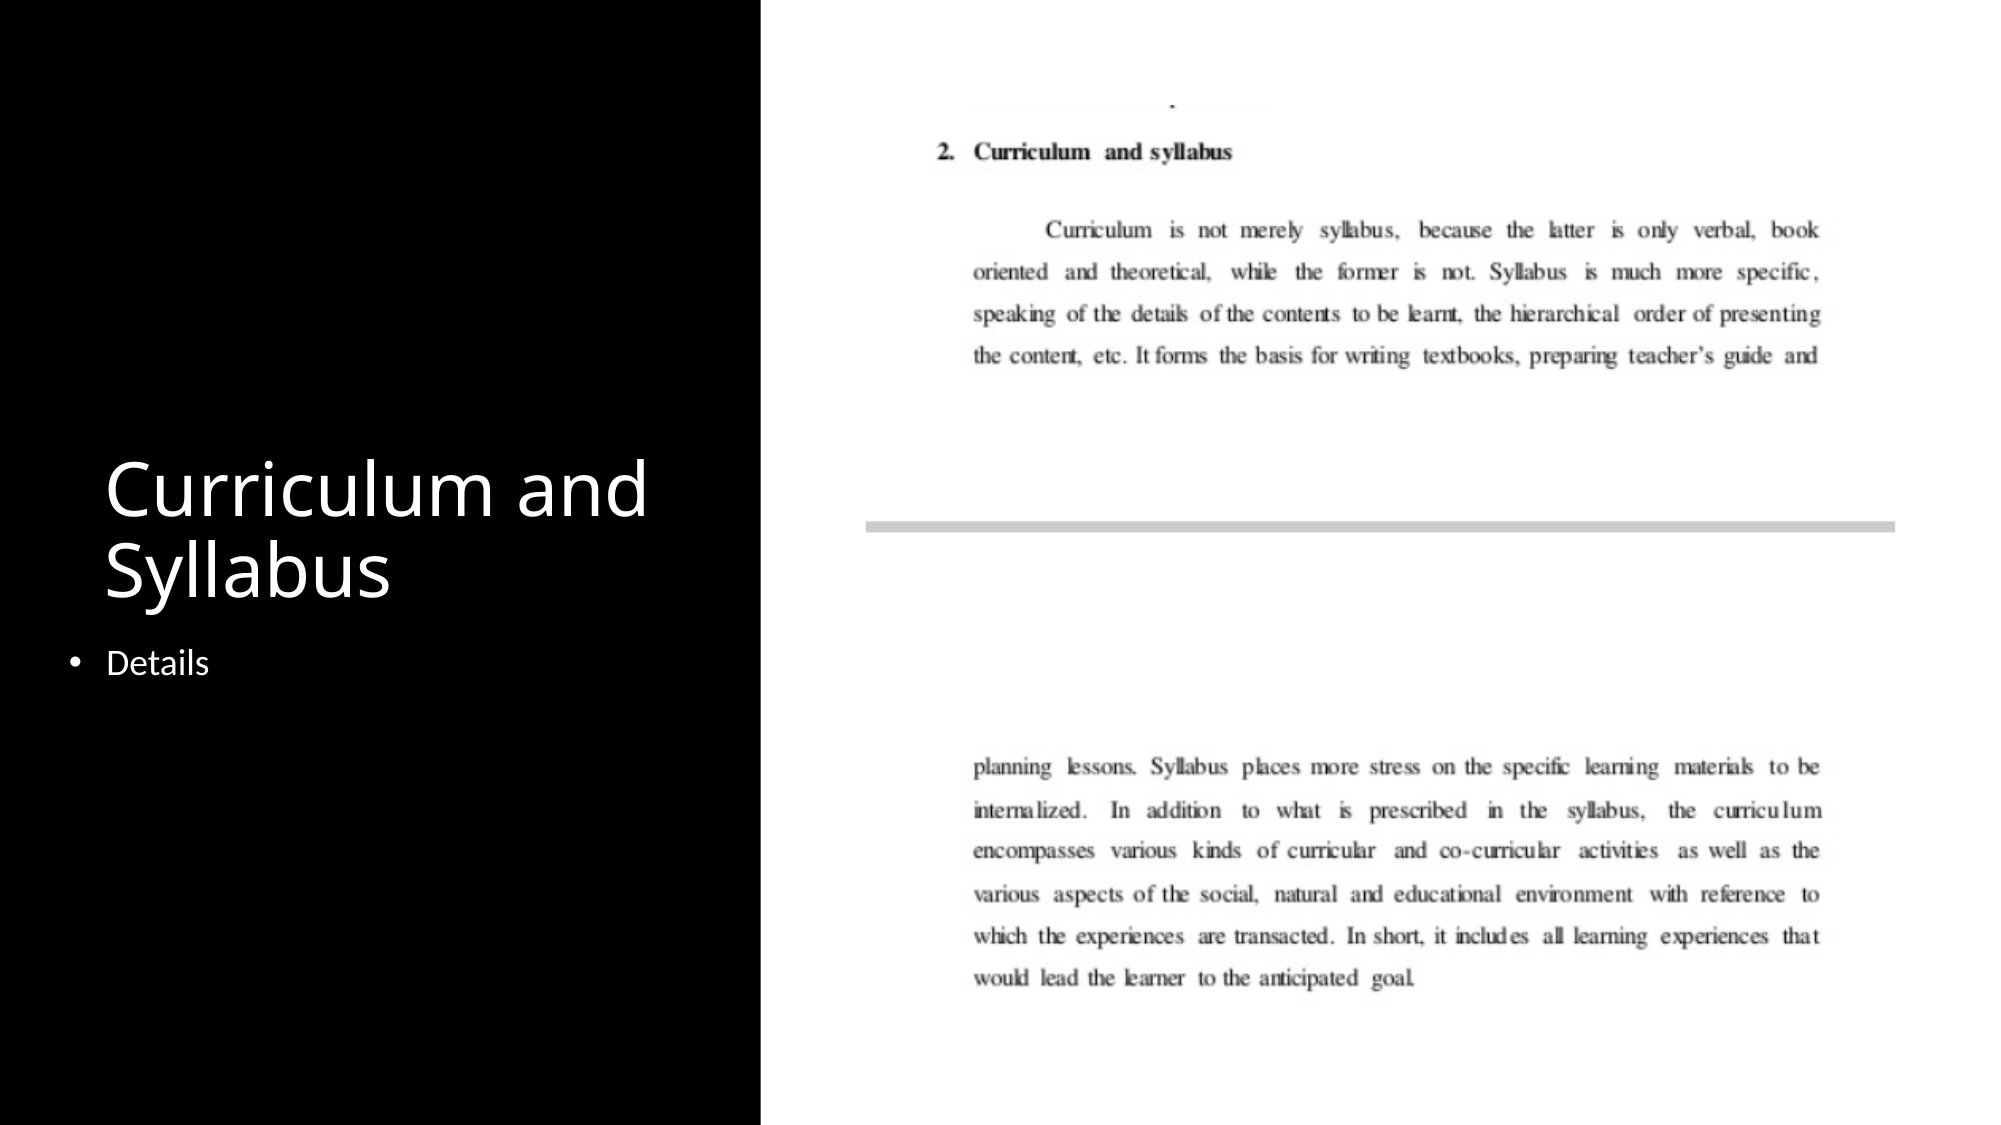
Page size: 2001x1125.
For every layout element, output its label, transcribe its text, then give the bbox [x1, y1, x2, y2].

list Details [54, 635, 656, 761]
text_box [759, 0, 2000, 1125]
picture [865, 104, 1896, 1020]
title Curriculum and Syllabus [89, 395, 691, 671]
